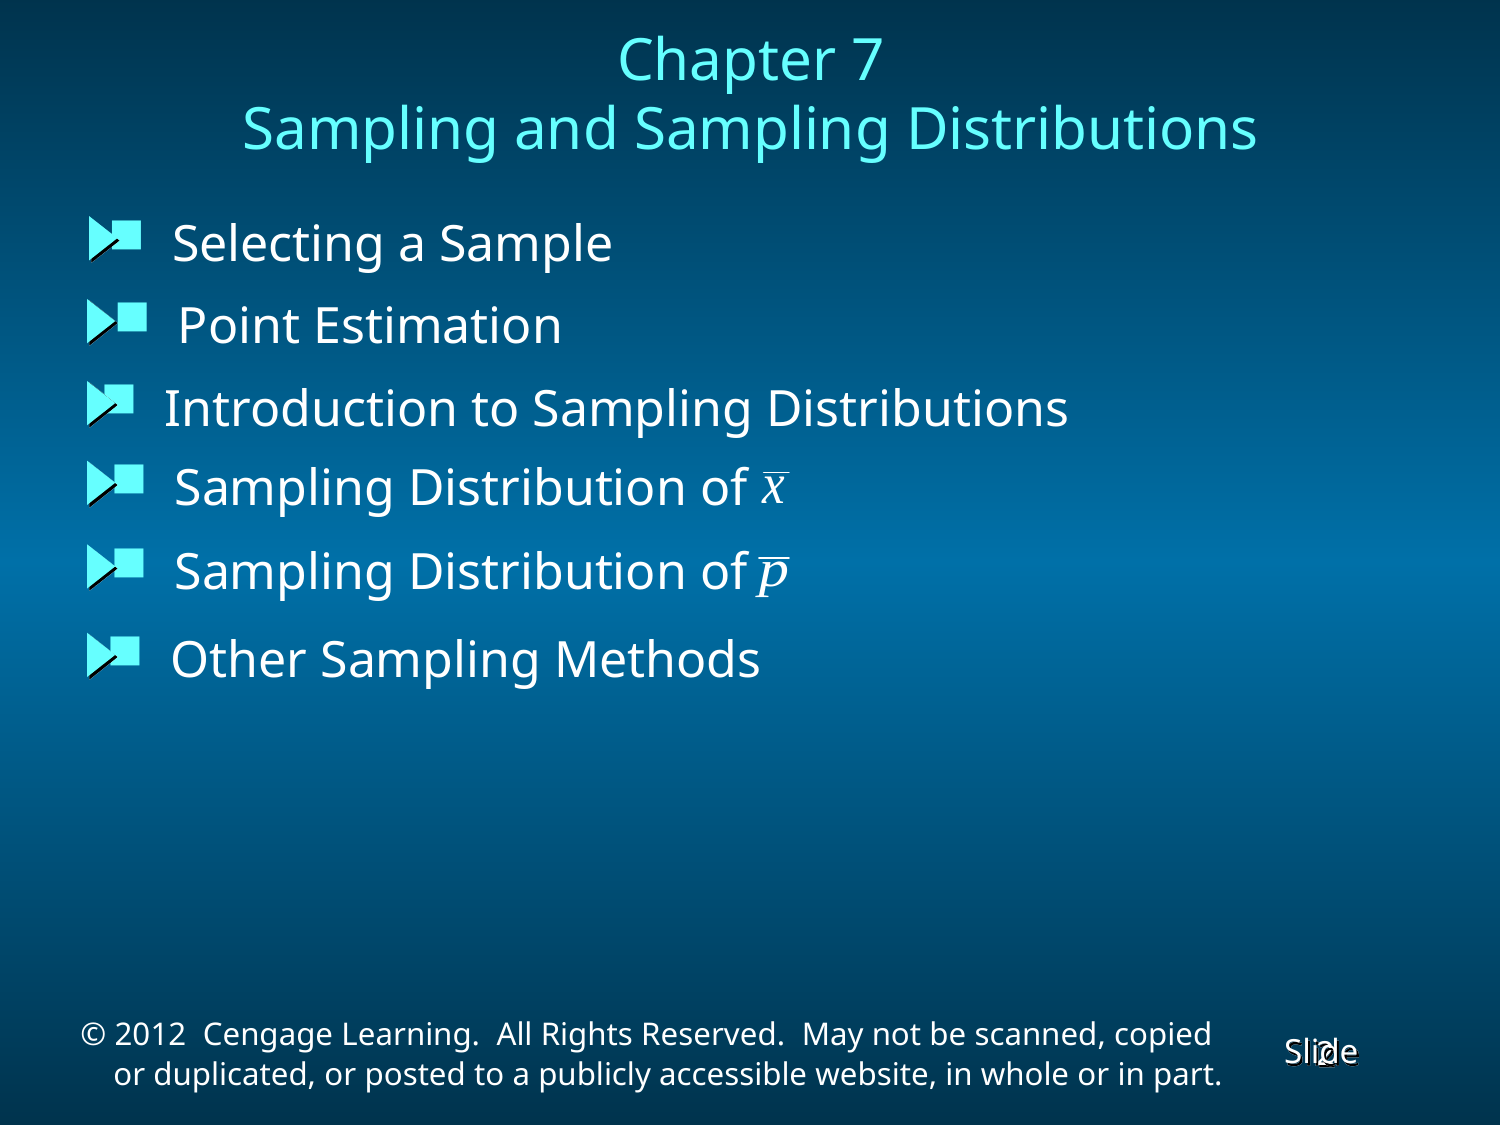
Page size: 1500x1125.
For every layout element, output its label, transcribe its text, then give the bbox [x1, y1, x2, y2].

text_box [90, 218, 116, 259]
title Chapter 7 Sampling and Sampling Distributions [112, 24, 1389, 159]
text_box [88, 546, 101, 587]
text_box [88, 383, 114, 424]
text_box Selecting a Sample [93, 203, 629, 279]
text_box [107, 448, 792, 524]
text_box Other Sampling Methods [91, 620, 777, 696]
text_box [88, 301, 114, 342]
text_box [88, 634, 114, 675]
text_box Point Estimation [99, 286, 578, 362]
text_box Introduction to Sampling Distributions [85, 368, 1085, 444]
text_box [106, 531, 793, 608]
text_box [88, 462, 101, 503]
